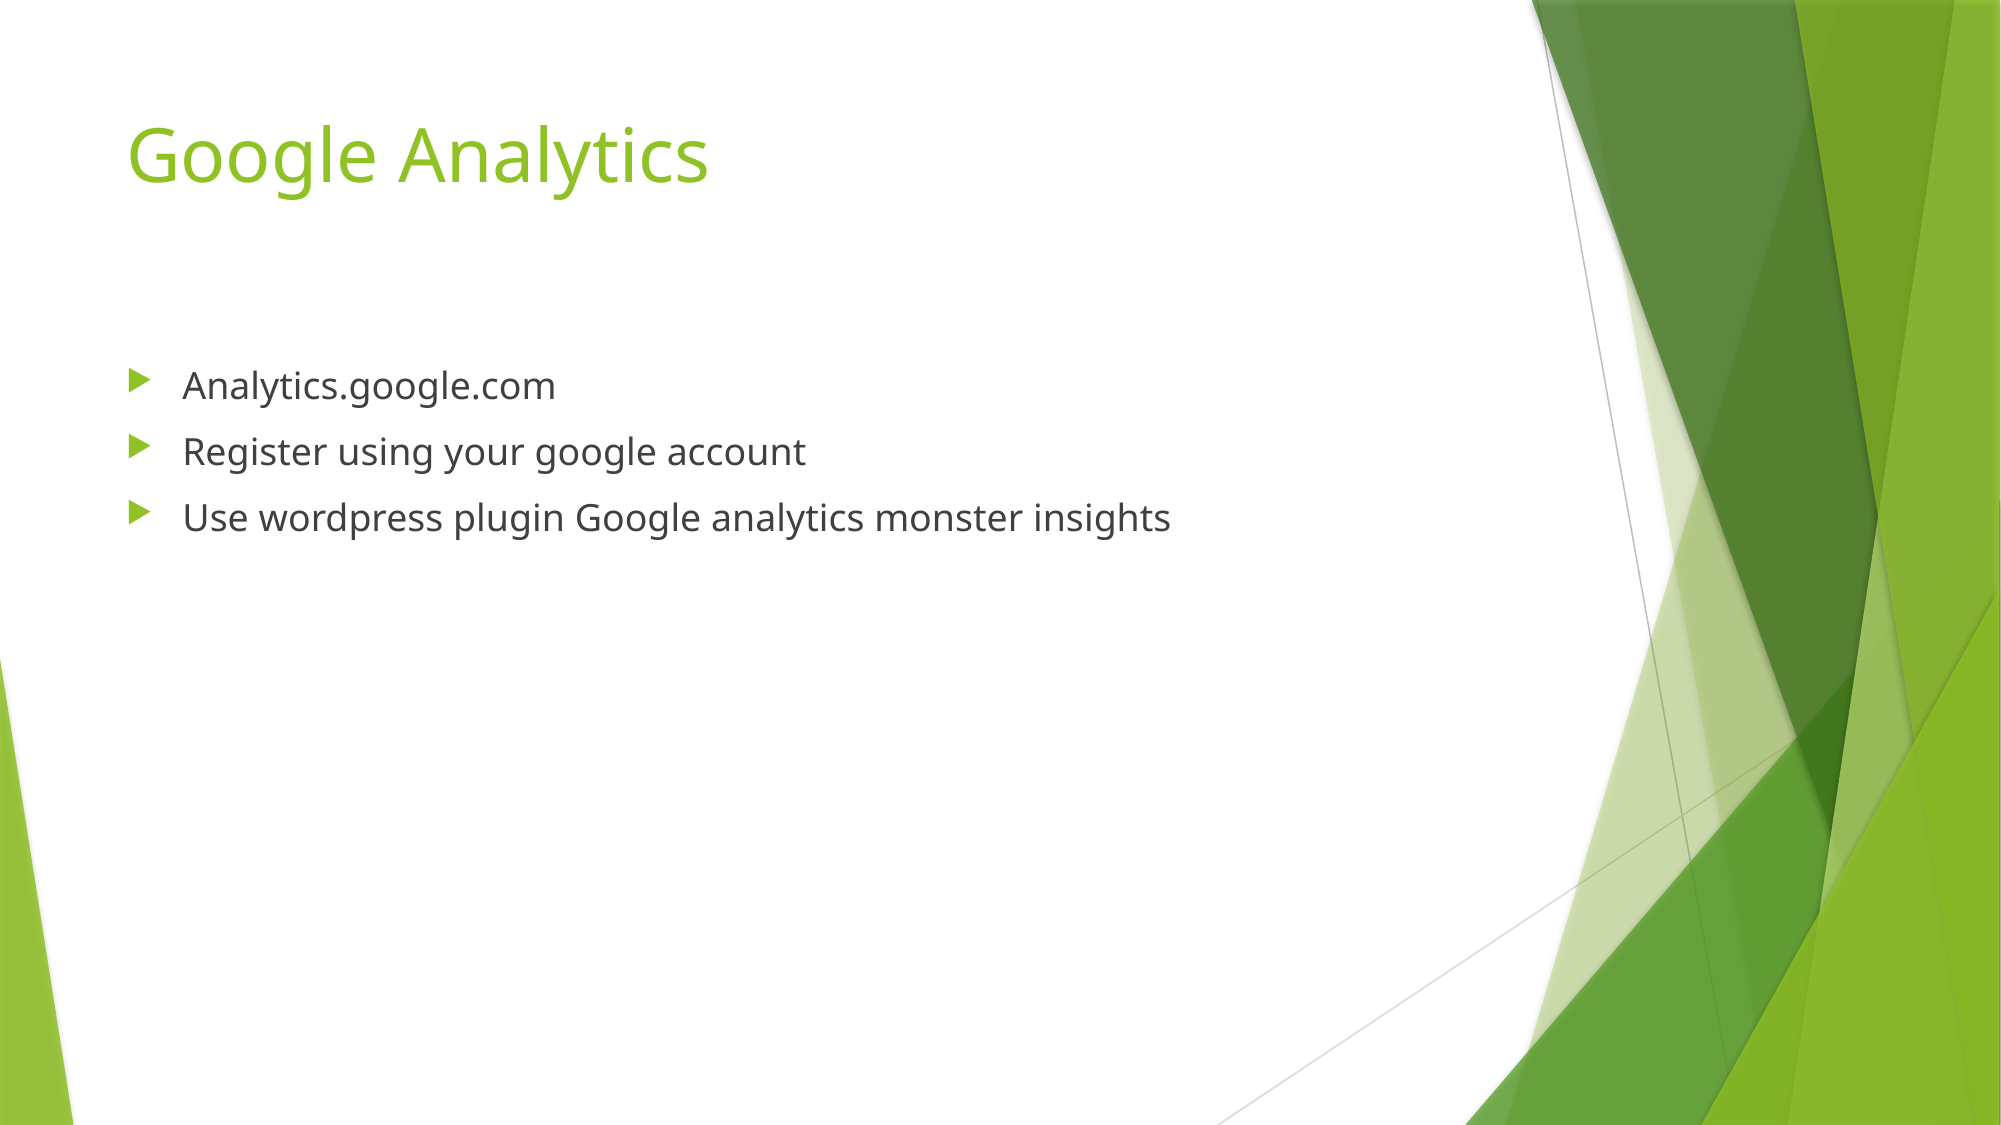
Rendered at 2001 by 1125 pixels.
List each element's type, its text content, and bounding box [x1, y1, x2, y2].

title Google Analytics [111, 99, 1522, 317]
list Analytics.google.com Register using your google account Use wordpress plugin Google analytics monster insights [111, 354, 1522, 992]
